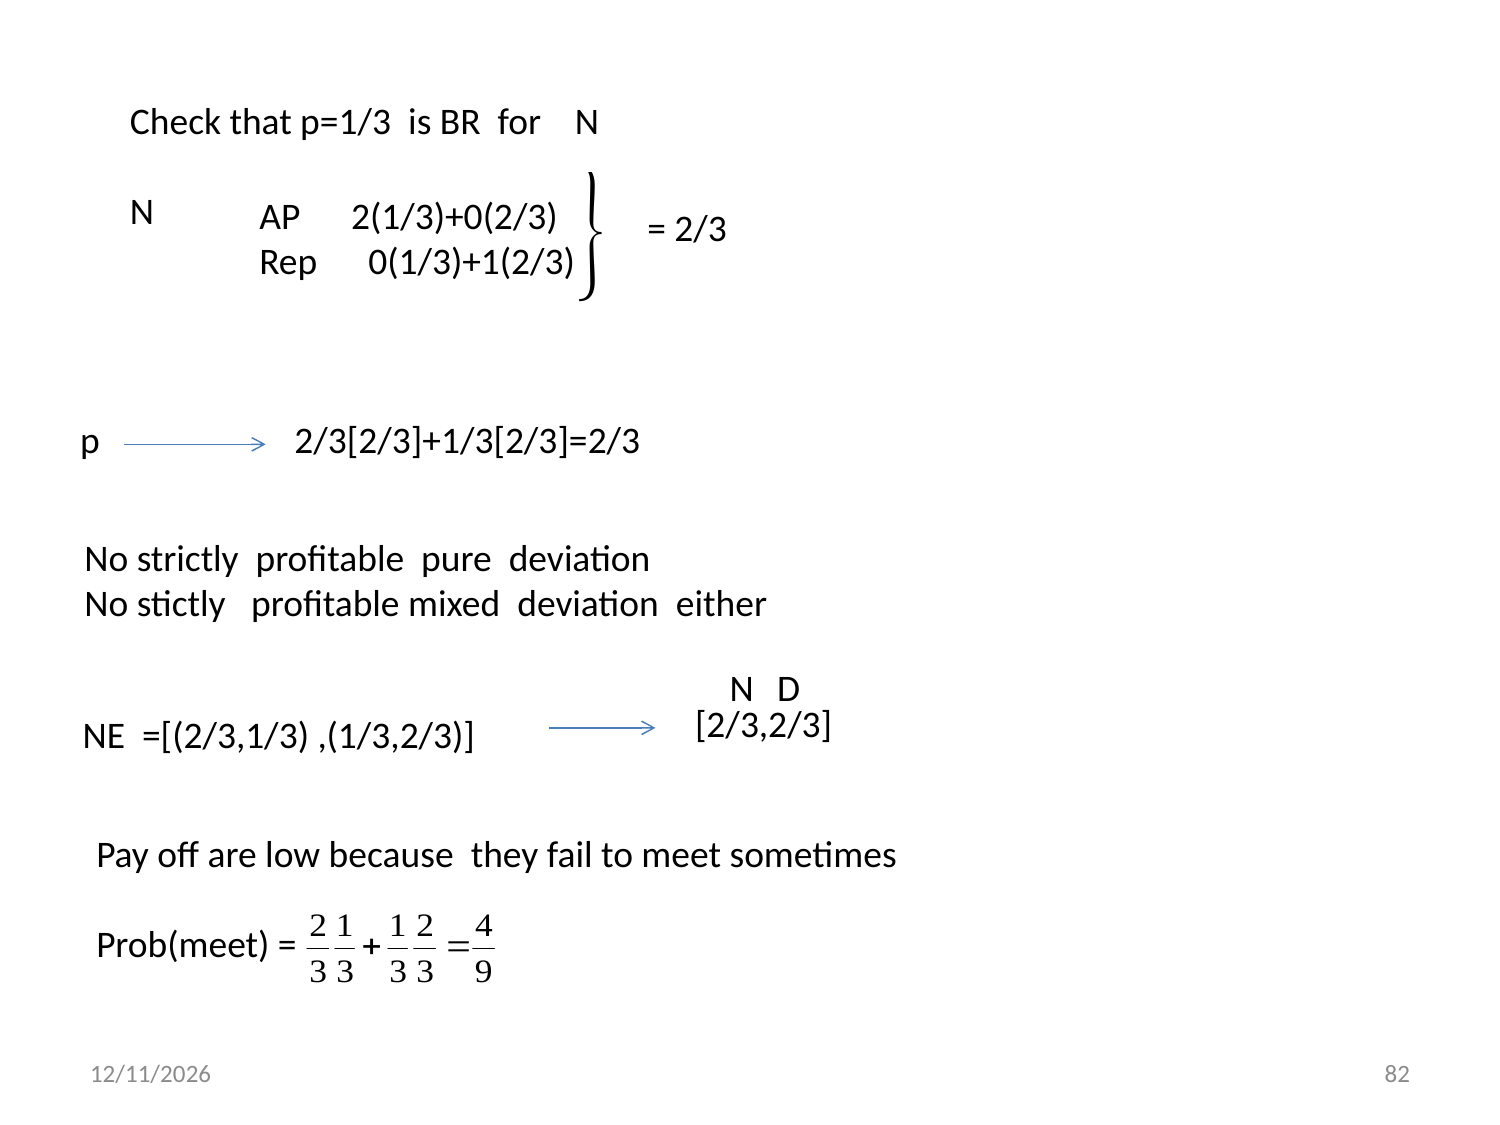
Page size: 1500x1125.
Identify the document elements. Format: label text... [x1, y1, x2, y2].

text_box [513, 172, 632, 315]
slide_number 82 [1074, 1042, 1425, 1103]
text_box p [65, 408, 115, 469]
text_box NE =[(2/3,1/3) ,(1/3,2/3)] [67, 704, 499, 764]
text_box = 2/3 [635, 196, 743, 256]
text_box [2/3,2/3] [680, 692, 848, 753]
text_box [300, 904, 503, 990]
text_box N [714, 656, 762, 717]
text_box AP 2(1/3)+0(2/3) Rep 0(1/3)+1(2/3) [244, 184, 508, 290]
text_box Pay off are low because they fail to meet sometimes Prob(meet) = [81, 822, 913, 972]
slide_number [75, 1042, 425, 1103]
text_box No strictly profitable pure deviation No stictly profitable mixed deviation either [69, 527, 792, 632]
text_box Check that p=1/3 is BR for N N [115, 89, 615, 240]
text_box D [762, 656, 815, 717]
text_box 2/3[2/3]+1/3[2/3]=2/3 [279, 408, 656, 469]
